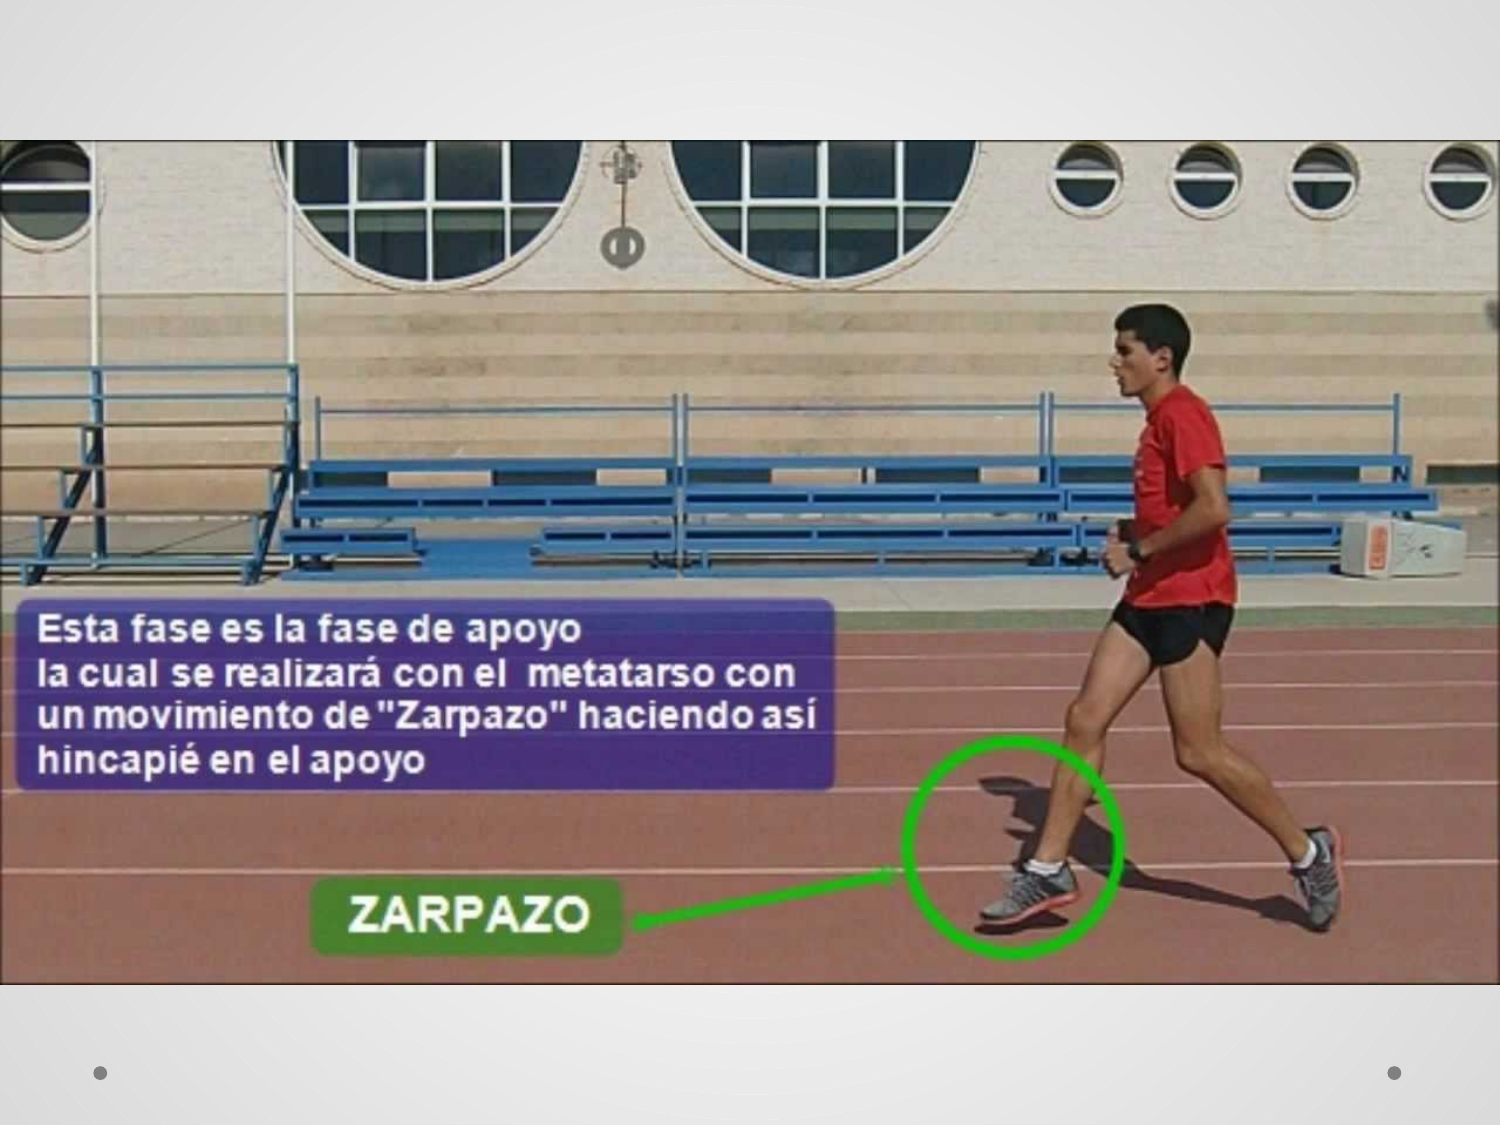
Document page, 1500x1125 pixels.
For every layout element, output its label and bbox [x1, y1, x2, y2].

picture [0, 140, 1500, 985]
